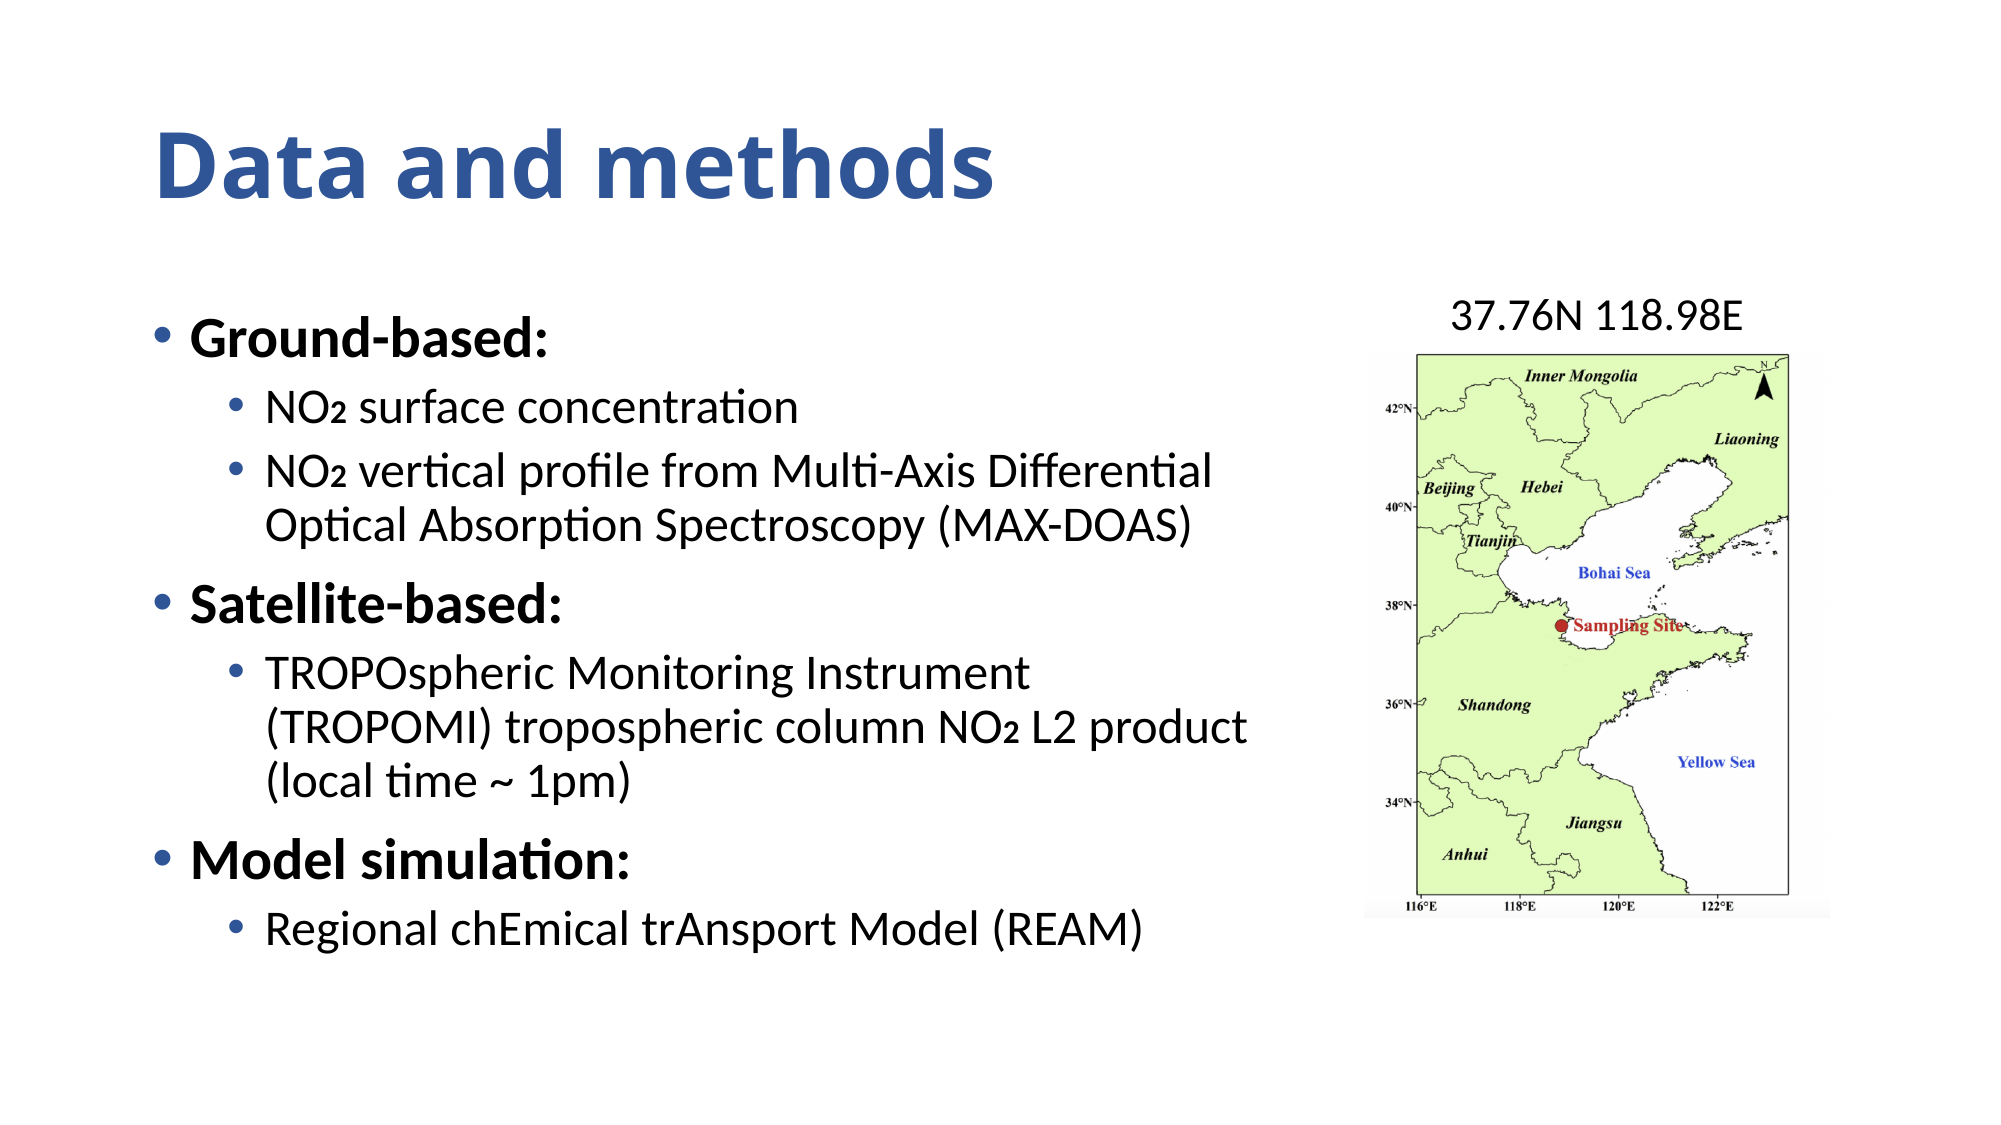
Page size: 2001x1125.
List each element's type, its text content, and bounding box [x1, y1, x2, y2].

list Ground-based: NO2 surface concentration NO2 vertical profile from Multi-Axis Differential Optical Absorption Spectroscopy (MAX-DOAS) Satellite-based: TROPOspheric Monitoring Instrument (TROPOMI) tropospheric column NO2 L2 product (local time ~ 1pm) Model simulation: Regional chEmical trAnsport Model (REAM) [137, 299, 1271, 1066]
title Data and methods [137, 59, 1863, 278]
text_box 37.76N 118.98E [1435, 277, 1760, 348]
picture [1364, 350, 1830, 918]
